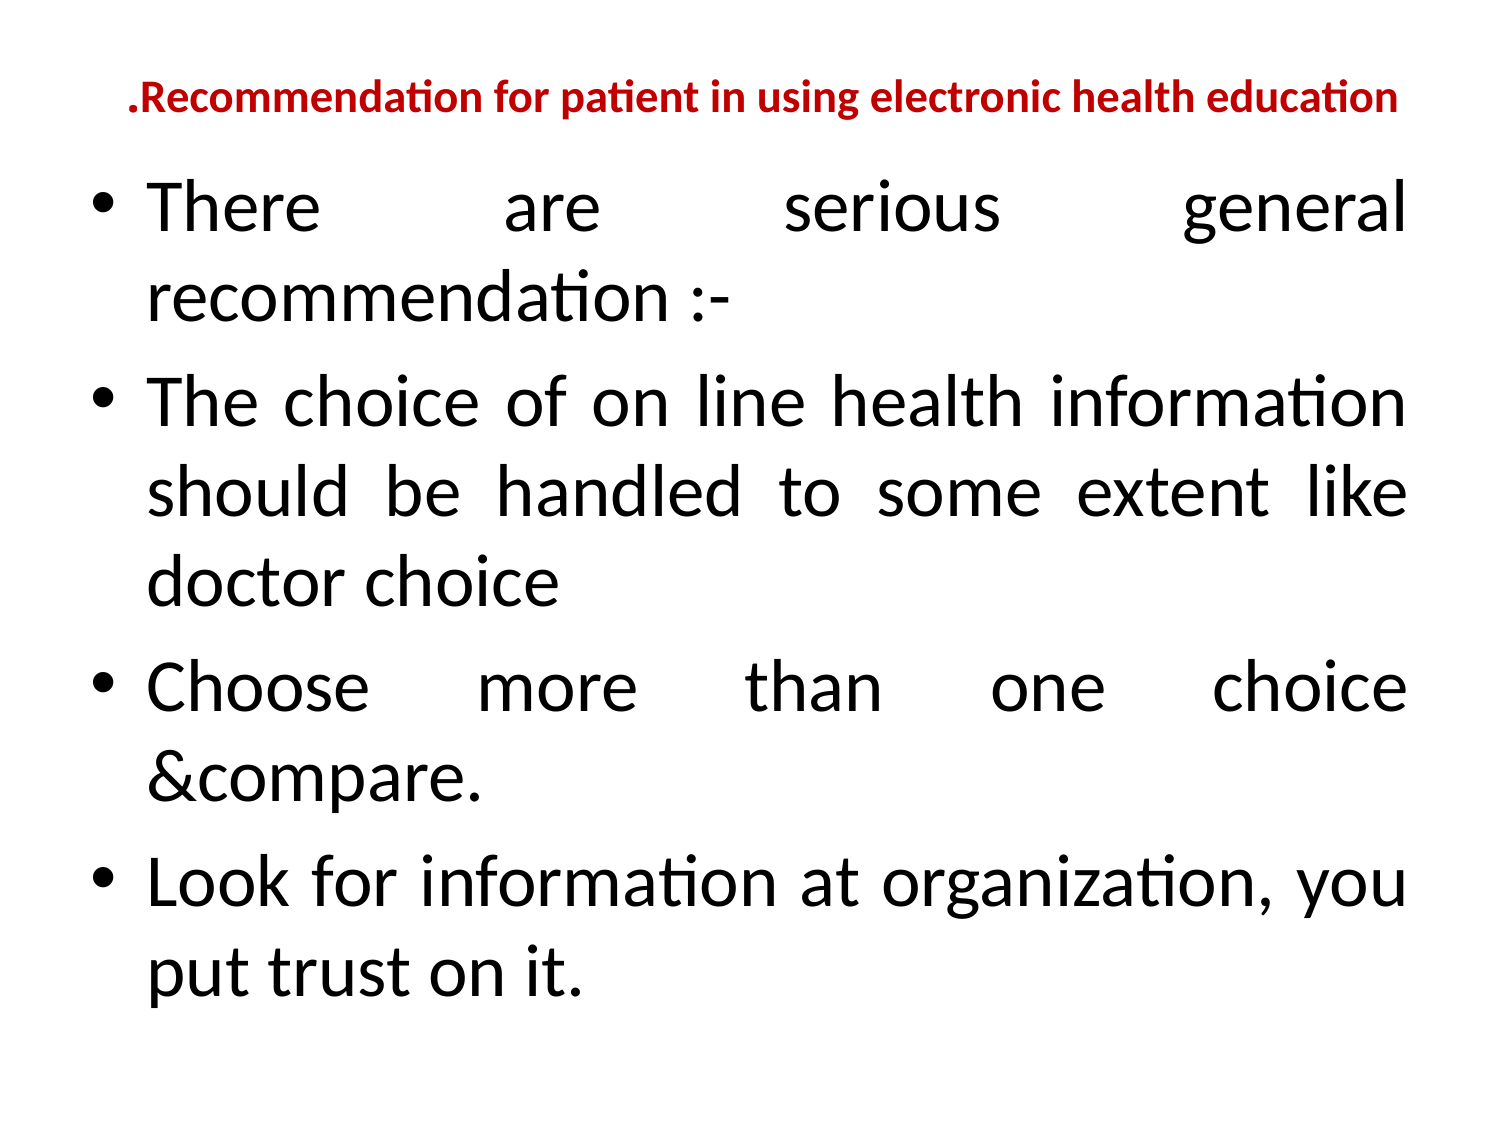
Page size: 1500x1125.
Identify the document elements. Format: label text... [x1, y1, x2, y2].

title Recommendation for patient in using electronic health education. [88, 0, 1439, 188]
list There are serious general recommendation :- The choice of on line health information should be handled to some extent like doctor choice Choose more than one choice &compare. Look for information at organization, you put trust on it. [75, 149, 1425, 1125]
